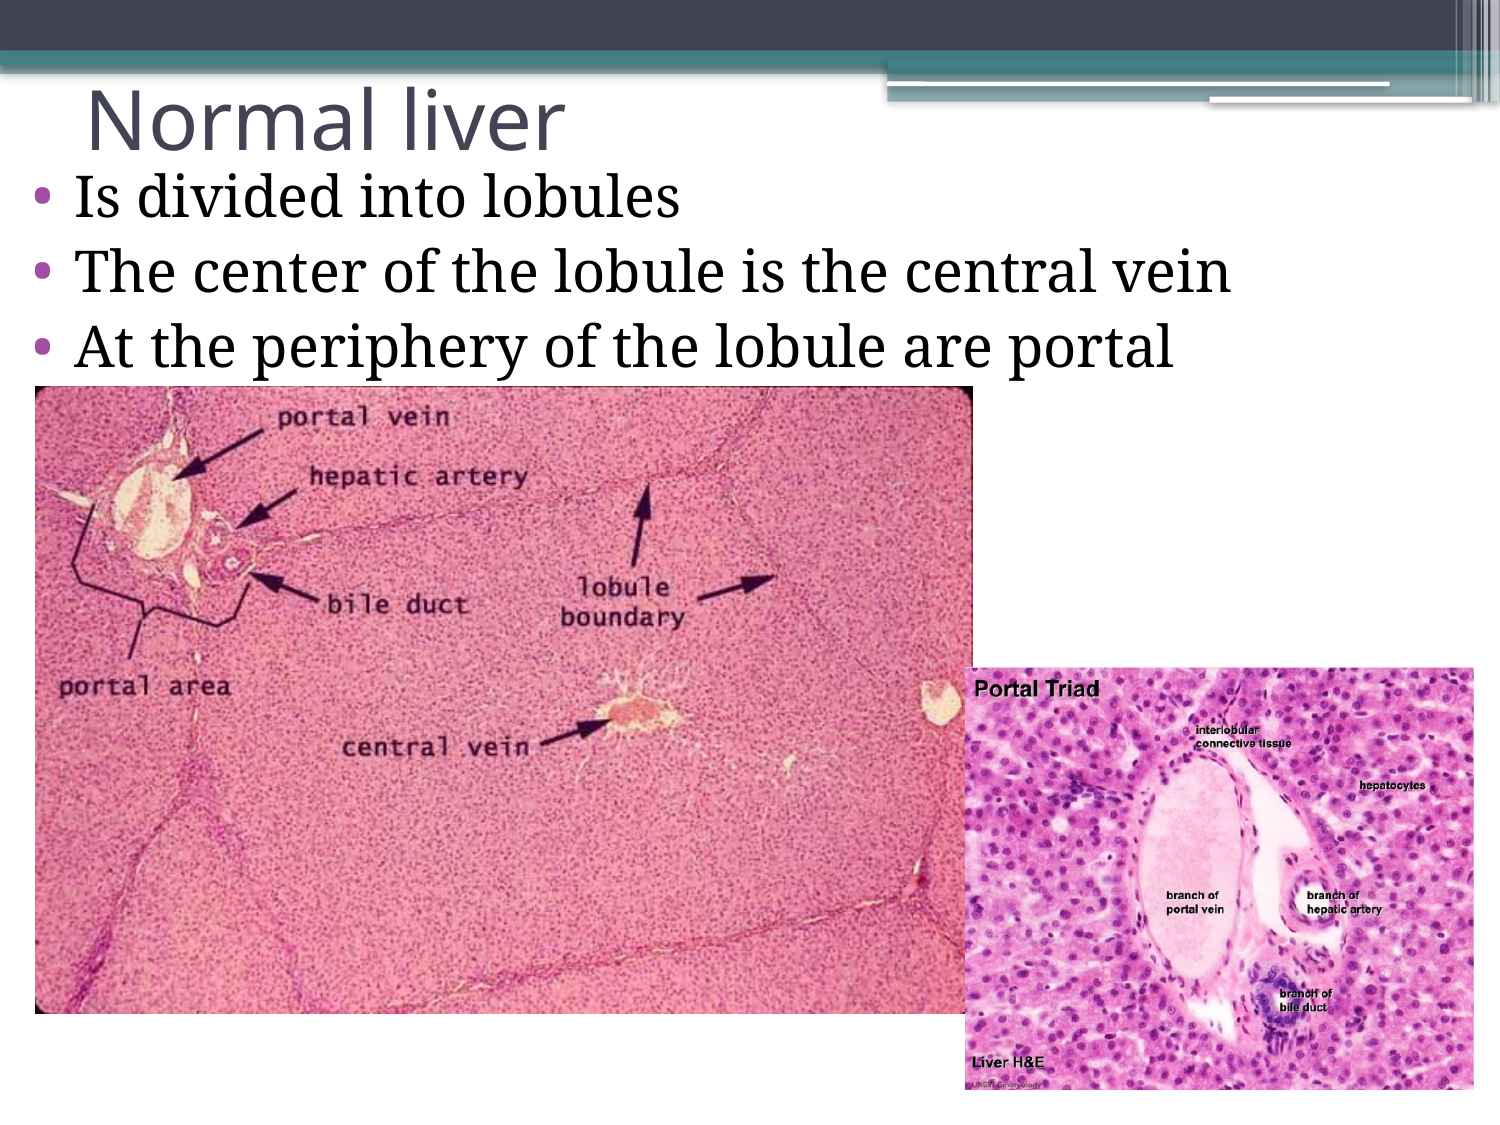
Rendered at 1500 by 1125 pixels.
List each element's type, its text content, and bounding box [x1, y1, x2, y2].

title Normal liver [70, 23, 1421, 211]
picture [34, 386, 1475, 1091]
list Is divided into lobules The center of the lobule is the central vein At the periphery of the lobule are portal triads [0, 152, 1350, 457]
